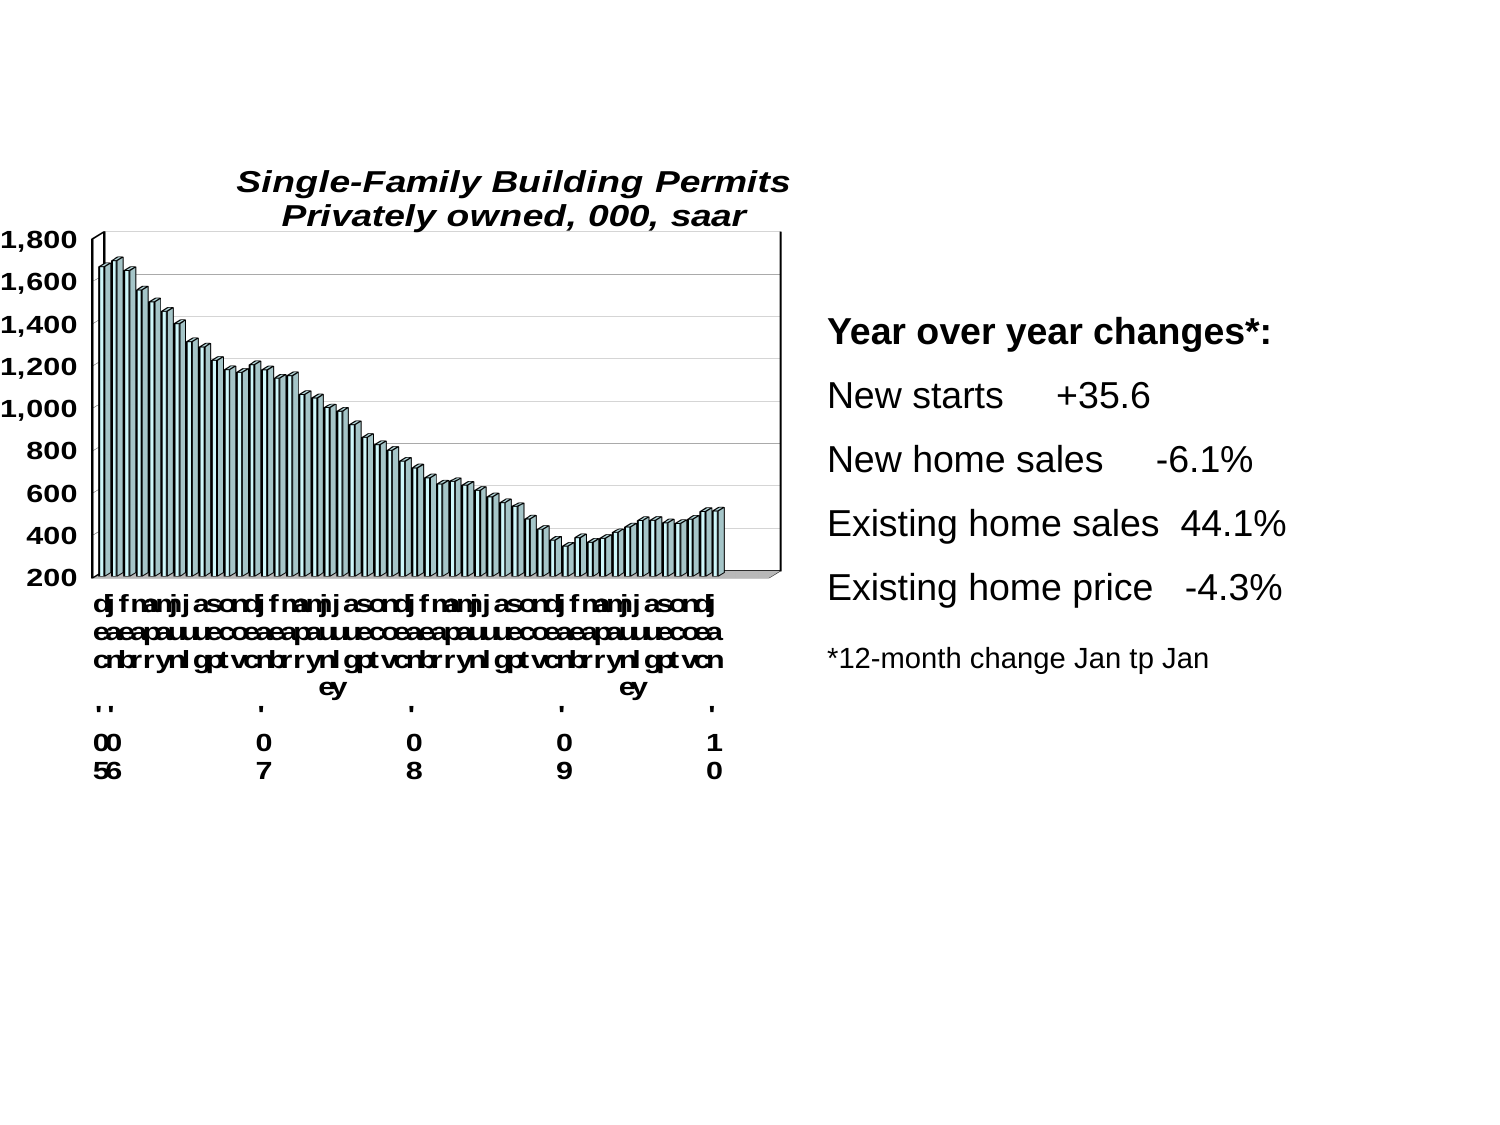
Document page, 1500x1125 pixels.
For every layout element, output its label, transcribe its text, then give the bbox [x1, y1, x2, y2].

chart [0, 145, 802, 785]
text_box Year over year changes*: New starts +35.6 New home sales -6.1% Existing home sales 44.1% Existing home price -4.3% *12-month change Jan tp Jan [812, 299, 1425, 679]
